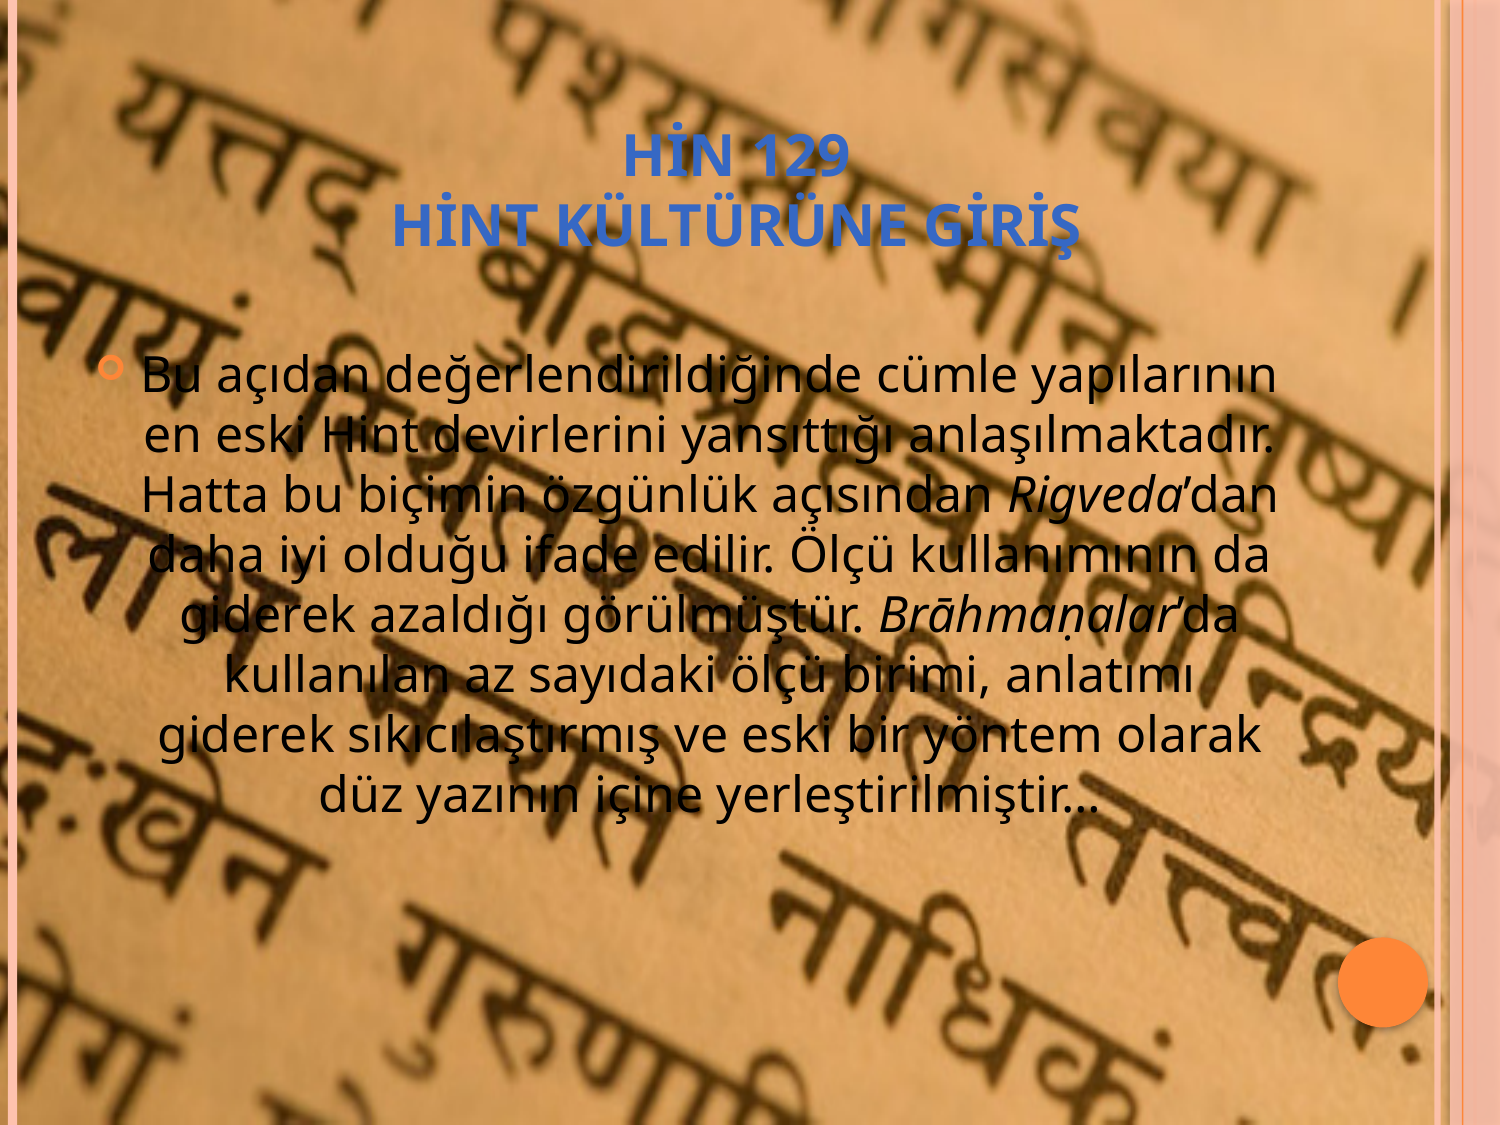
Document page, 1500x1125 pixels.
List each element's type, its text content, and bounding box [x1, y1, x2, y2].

picture [18, 0, 1434, 1125]
picture [1441, 0, 1449, 1125]
text_box [100, 90, 1326, 278]
title HİN 129 HİNT KÜLTÜRÜNE GİRİŞ [123, 78, 1349, 266]
list Bu açıdan değerlendirildiğinde cümle yapılarının en eski Hint devirlerini yansıttığı anlaşılmaktadır. Hatta bu biçimin özgünlük açısından Rigveda’dan daha iyi olduğu ifade edilir. Ölçü kullanımının da giderek azaldığı görülmüştür. Brāhmaṇalar’da kullanılan az sayıdaki ölçü birimi, anlatımı giderek sıkıcılaştırmış ve eski bir yöntem olarak düz yazının içine yerleştirilmiştir… [75, 262, 1300, 1062]
picture [0, 0, 7, 1125]
